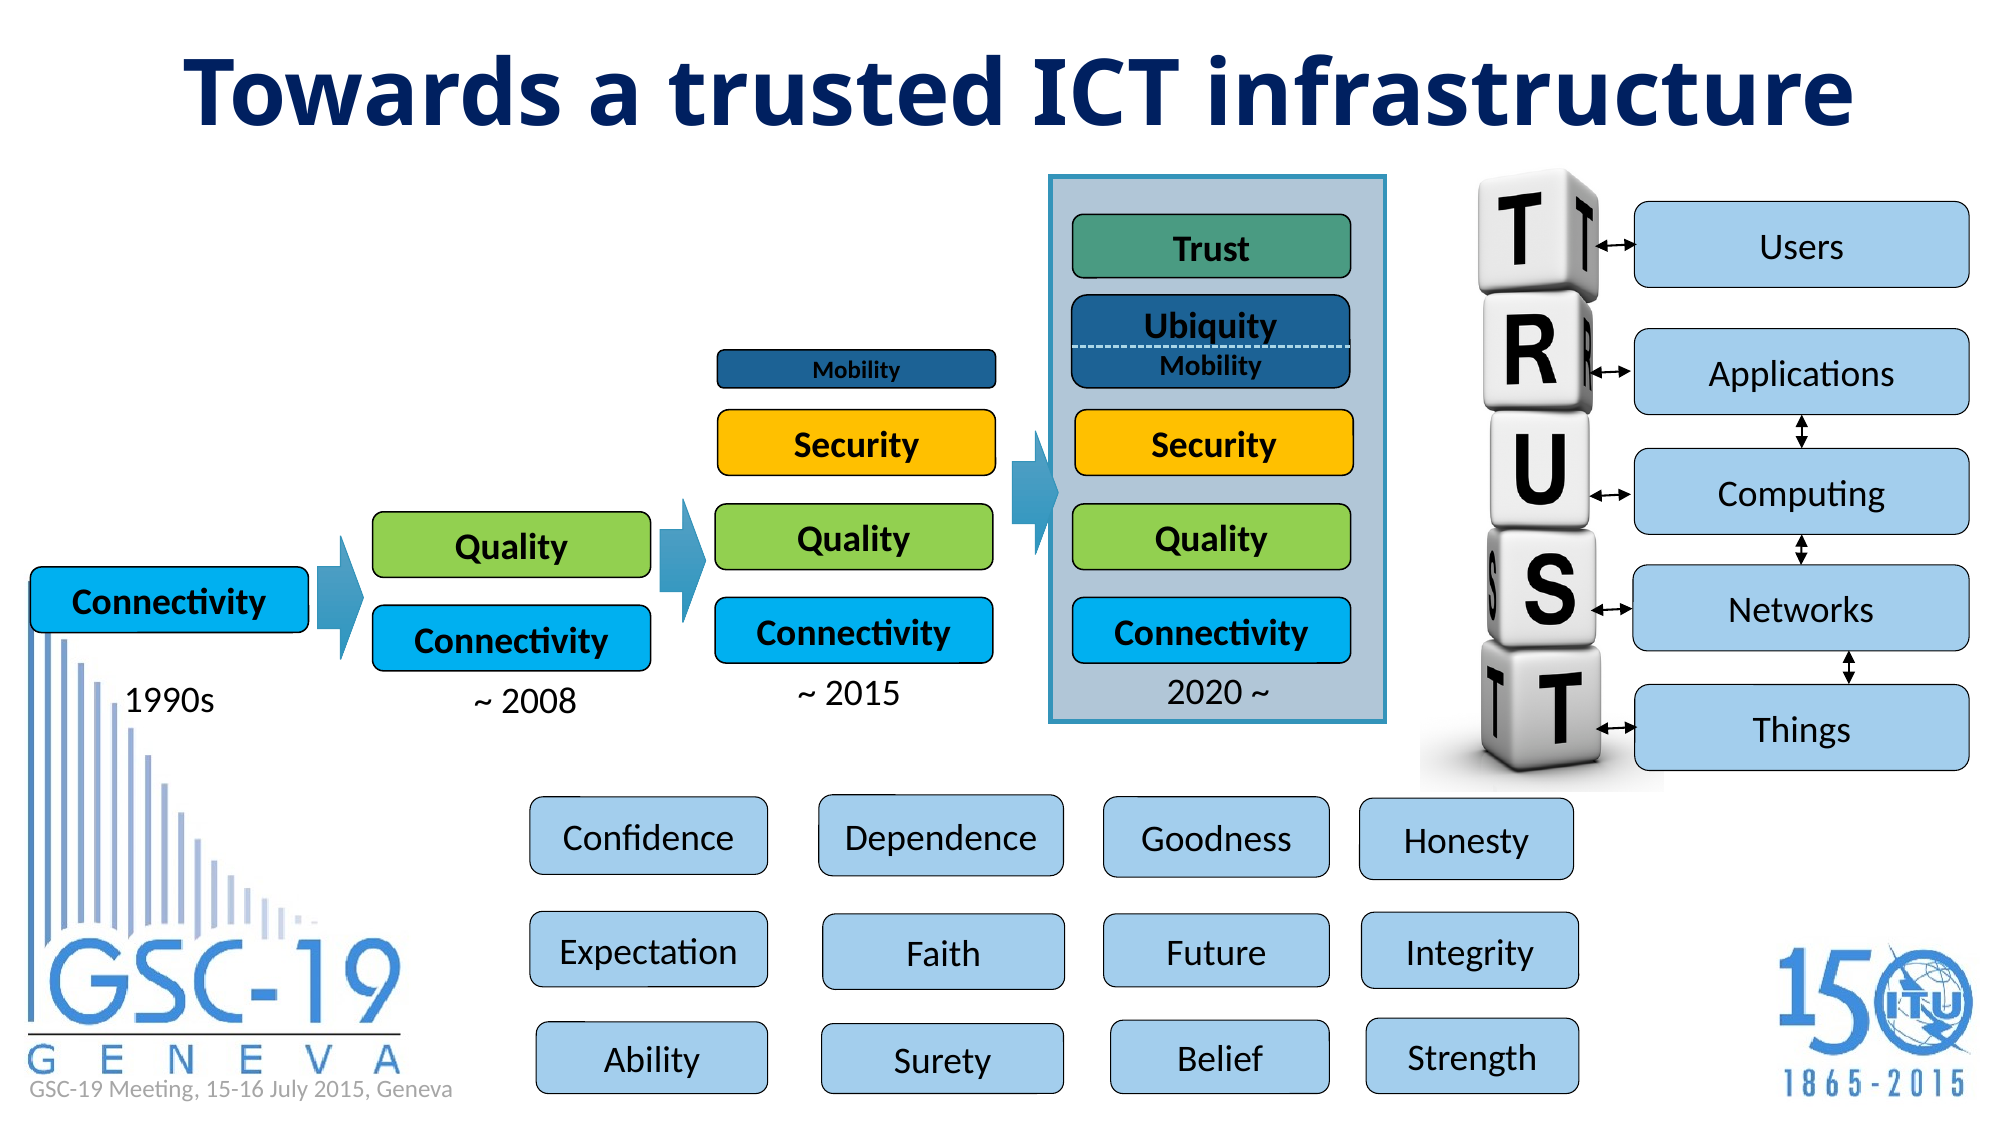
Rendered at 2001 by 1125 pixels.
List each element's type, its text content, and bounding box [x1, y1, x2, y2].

text_box Surety [821, 1023, 1065, 1095]
text_box Computing [1664, 447, 1970, 535]
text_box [1012, 176, 1385, 722]
text_box Applications [1664, 328, 1970, 416]
text_box Future [1103, 913, 1330, 988]
text_box Networks [1664, 564, 1970, 652]
text_box Ability [535, 1021, 769, 1095]
text_box Faith [822, 913, 1066, 991]
text_box Honesty [1358, 797, 1575, 881]
picture [19, 567, 416, 1084]
picture [1766, 936, 1986, 1107]
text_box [30, 566, 309, 728]
text_box Integrity [1360, 911, 1580, 989]
text_box Strength [1365, 1017, 1580, 1095]
text_box Belief [1110, 1019, 1330, 1095]
text_box Confidence [529, 796, 769, 875]
text_box Dependence [818, 794, 1065, 877]
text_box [317, 511, 651, 730]
text_box Towards a trusted ICT infrastructure [156, 14, 1882, 153]
picture [1420, 161, 1664, 792]
text_box Goodness [1103, 796, 1330, 878]
text_box Users [1664, 200, 1970, 288]
text_box Things [1664, 683, 1970, 772]
text_box Expectation [529, 910, 769, 988]
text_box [660, 349, 996, 722]
